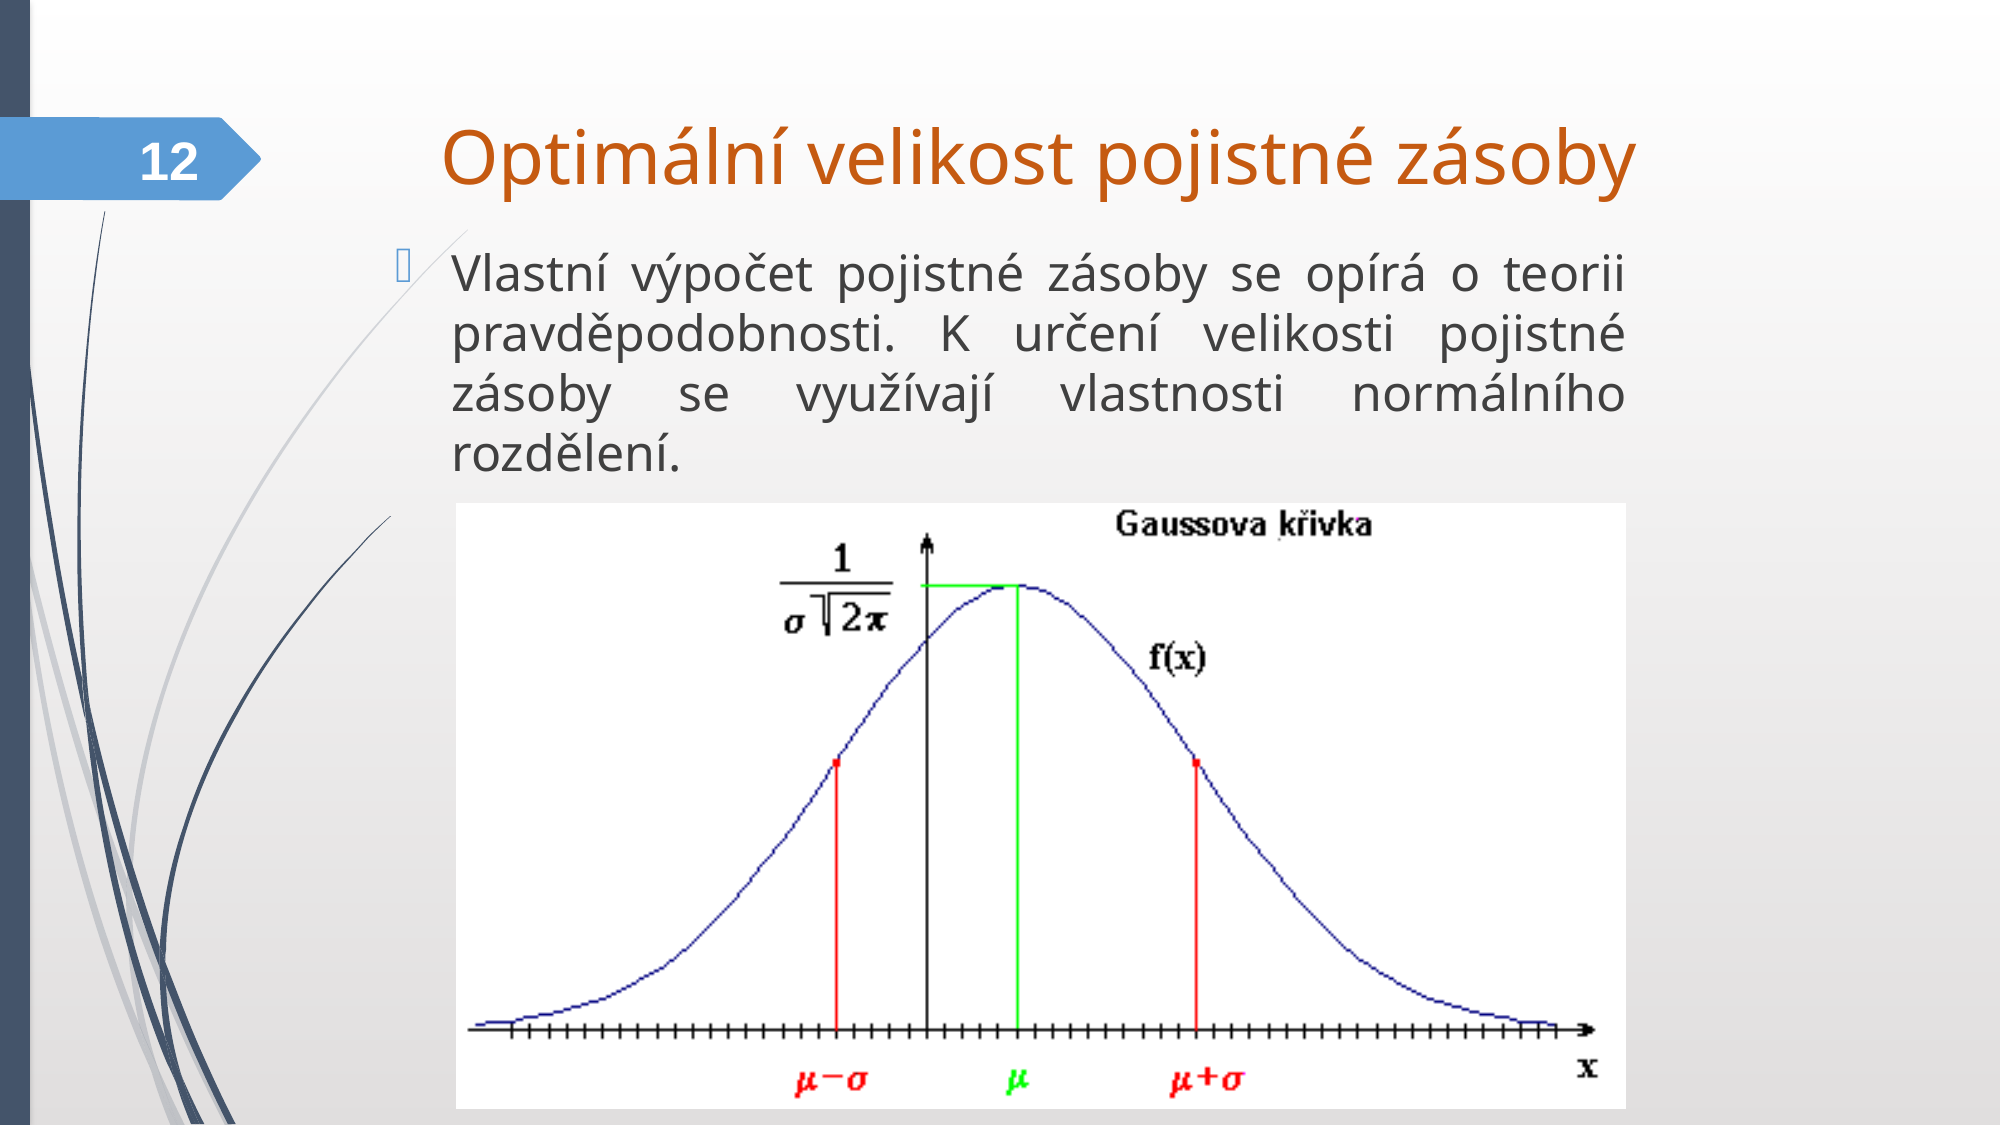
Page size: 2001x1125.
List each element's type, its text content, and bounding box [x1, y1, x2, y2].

slide_number 12 [87, 129, 216, 190]
text_box Vlastní výpočet pojistné zásoby se opírá o teorii pravděpodobnosti. K určení velikosti pojistné zásoby se využívají vlastnosti normálního rozdělení. [380, 233, 1643, 845]
text_box Optimální velikost pojistné zásoby [425, 102, 1888, 313]
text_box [456, 503, 1627, 1109]
